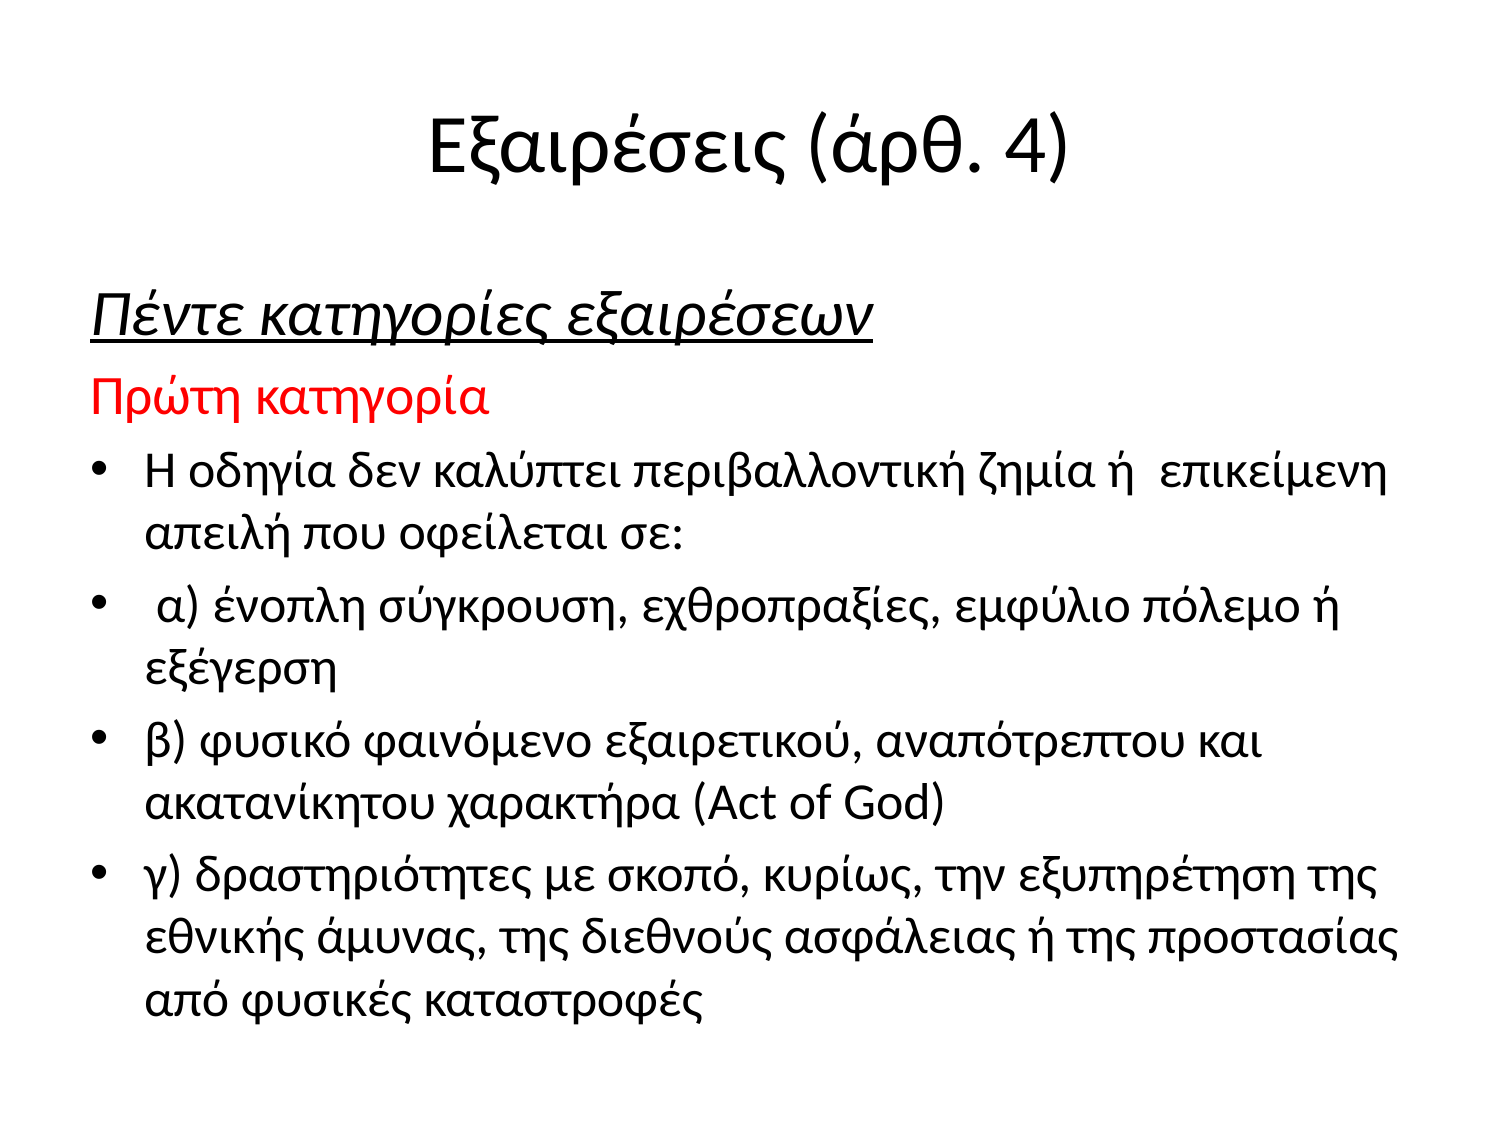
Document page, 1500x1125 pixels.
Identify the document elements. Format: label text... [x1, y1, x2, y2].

title Εξαιρέσεις (άρθ. 4) [75, 45, 1425, 233]
list Πέντε κατηγορίες εξαιρέσεων Πρώτη κατηγορία H οδηγία δεν καλύπτει περιβαλλοντική ζημία ή επικείμενη απειλή που οφείλεται σε: α) ένοπλη σύγκρουση, εχθροπραξίες, εμφύλιο πόλεμο ή εξέγερση β) φυσικό φαινόμενο εξαιρετικού, αναπότρεπτου και ακατανίκητου χαρακτήρα (Act of God) γ) δραστηριότητες με σκοπό, κυρίως, την εξυπηρέτηση της εθνικής άμυνας, της διεθνούς ασφάλειας ή της προστασίας από φυσικές καταστροφές [75, 262, 1425, 1035]
